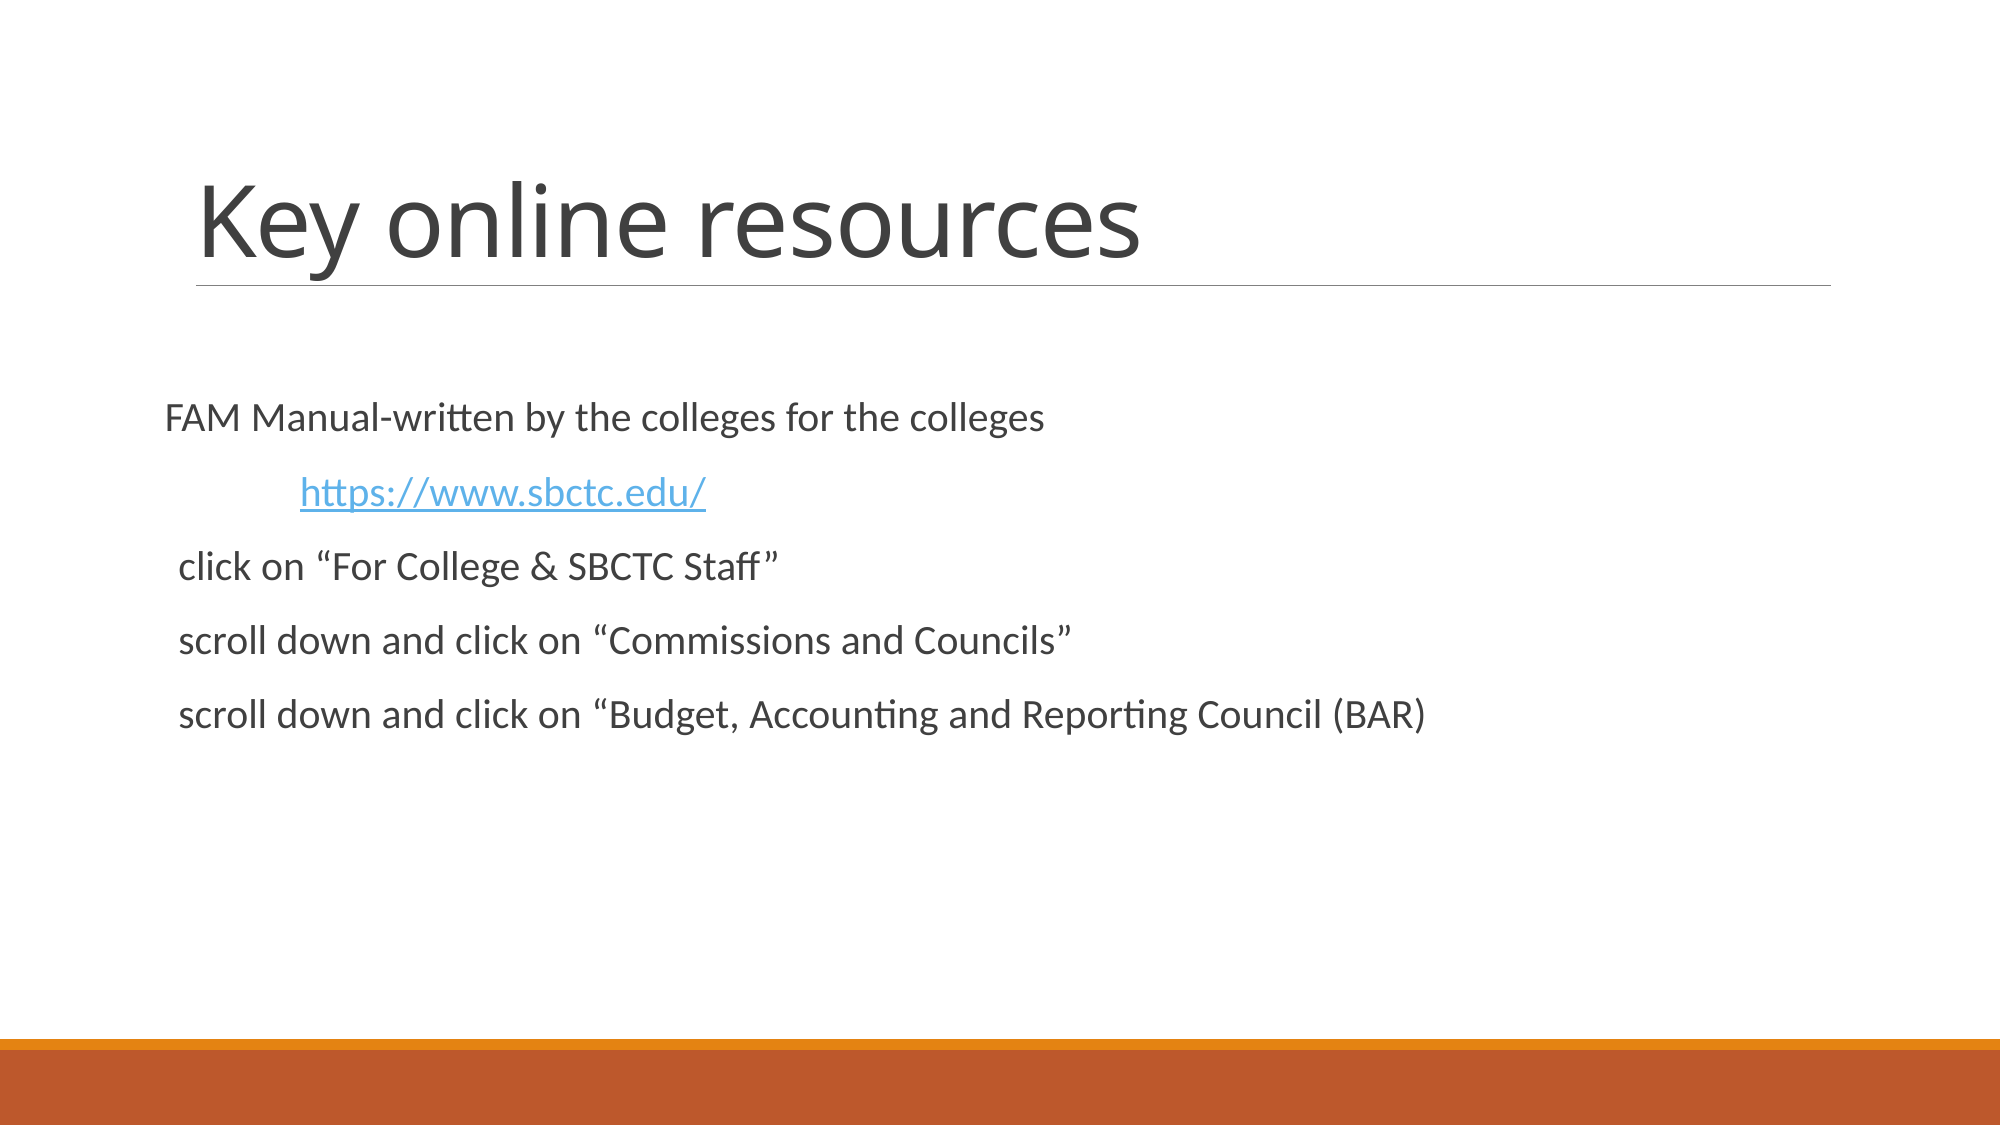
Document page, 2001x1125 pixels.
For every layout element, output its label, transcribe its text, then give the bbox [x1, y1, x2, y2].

list FAM Manual-written by the colleges for the colleges https://www.sbctc.edu/ click on “For College & SBCTC Staff” scroll down and click on “Commissions and Councils” scroll down and click on “Budget, Accounting and Reporting Council (BAR) [149, 388, 1850, 950]
title Key online resources [180, 47, 1830, 285]
